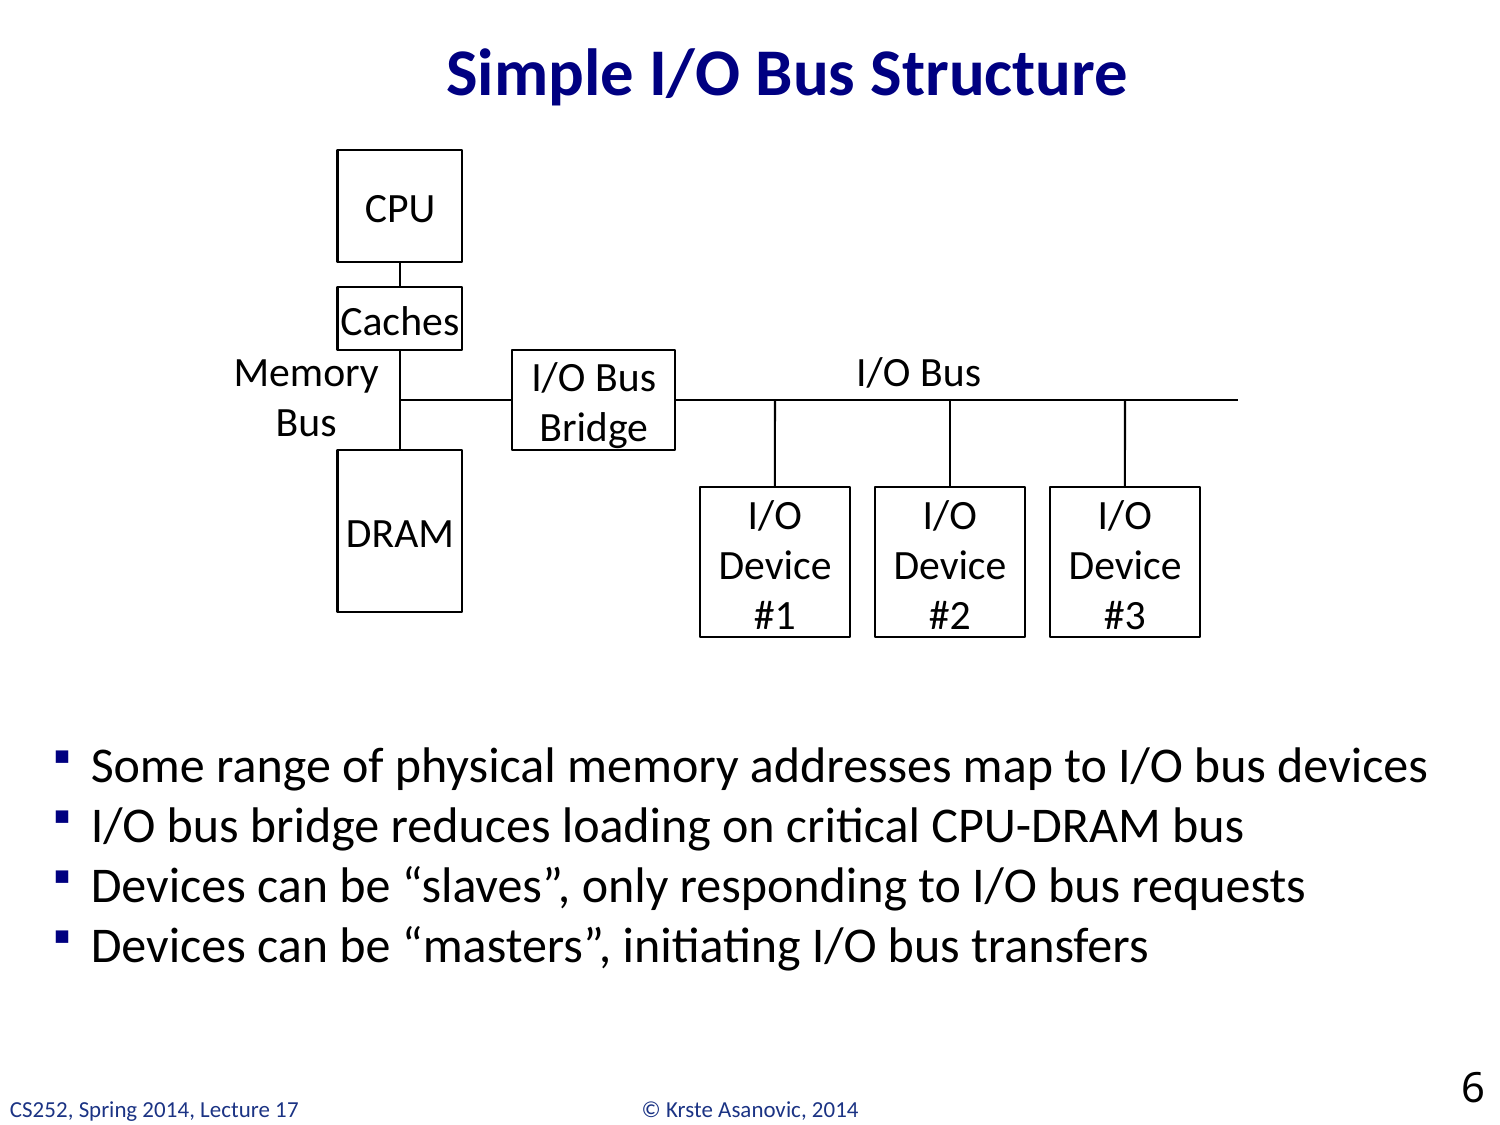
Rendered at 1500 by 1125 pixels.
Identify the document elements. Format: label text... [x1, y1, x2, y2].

title Simple I/O Bus Structure [199, 12, 1376, 126]
list Some range of physical memory addresses map to I/O bus devices I/O bus bridge reduces loading on critical CPU-DRAM bus Devices can be “slaves”, only responding to I/O bus requests Devices can be “masters”, initiating I/O bus transfers [37, 724, 1451, 963]
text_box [199, 149, 1238, 638]
slide_number 6 [1362, 1085, 1500, 1125]
